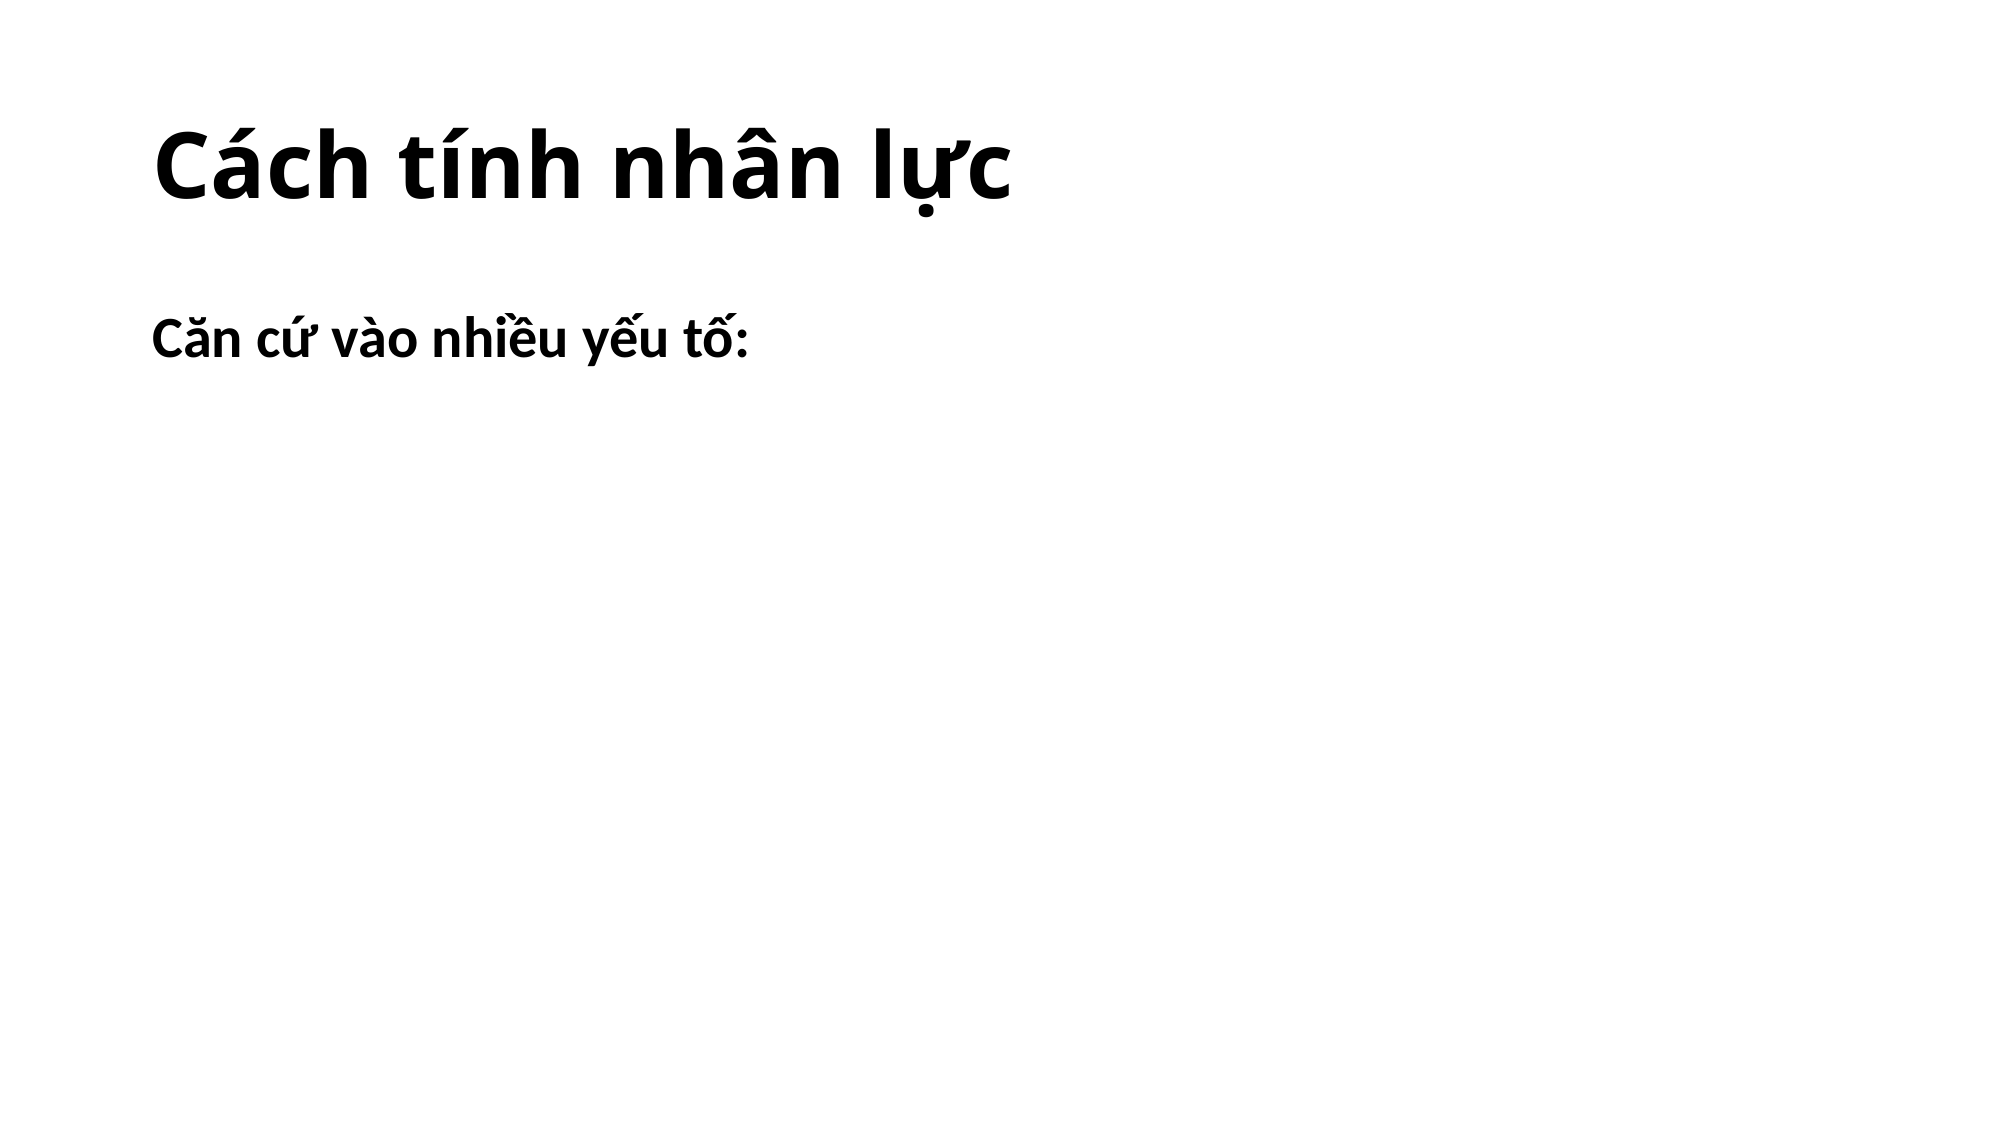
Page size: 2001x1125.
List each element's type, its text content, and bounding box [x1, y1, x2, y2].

list Căn cứ vào nhiều yếu tố: [137, 299, 1863, 1014]
title Cách tính nhân lực [137, 59, 1863, 278]
